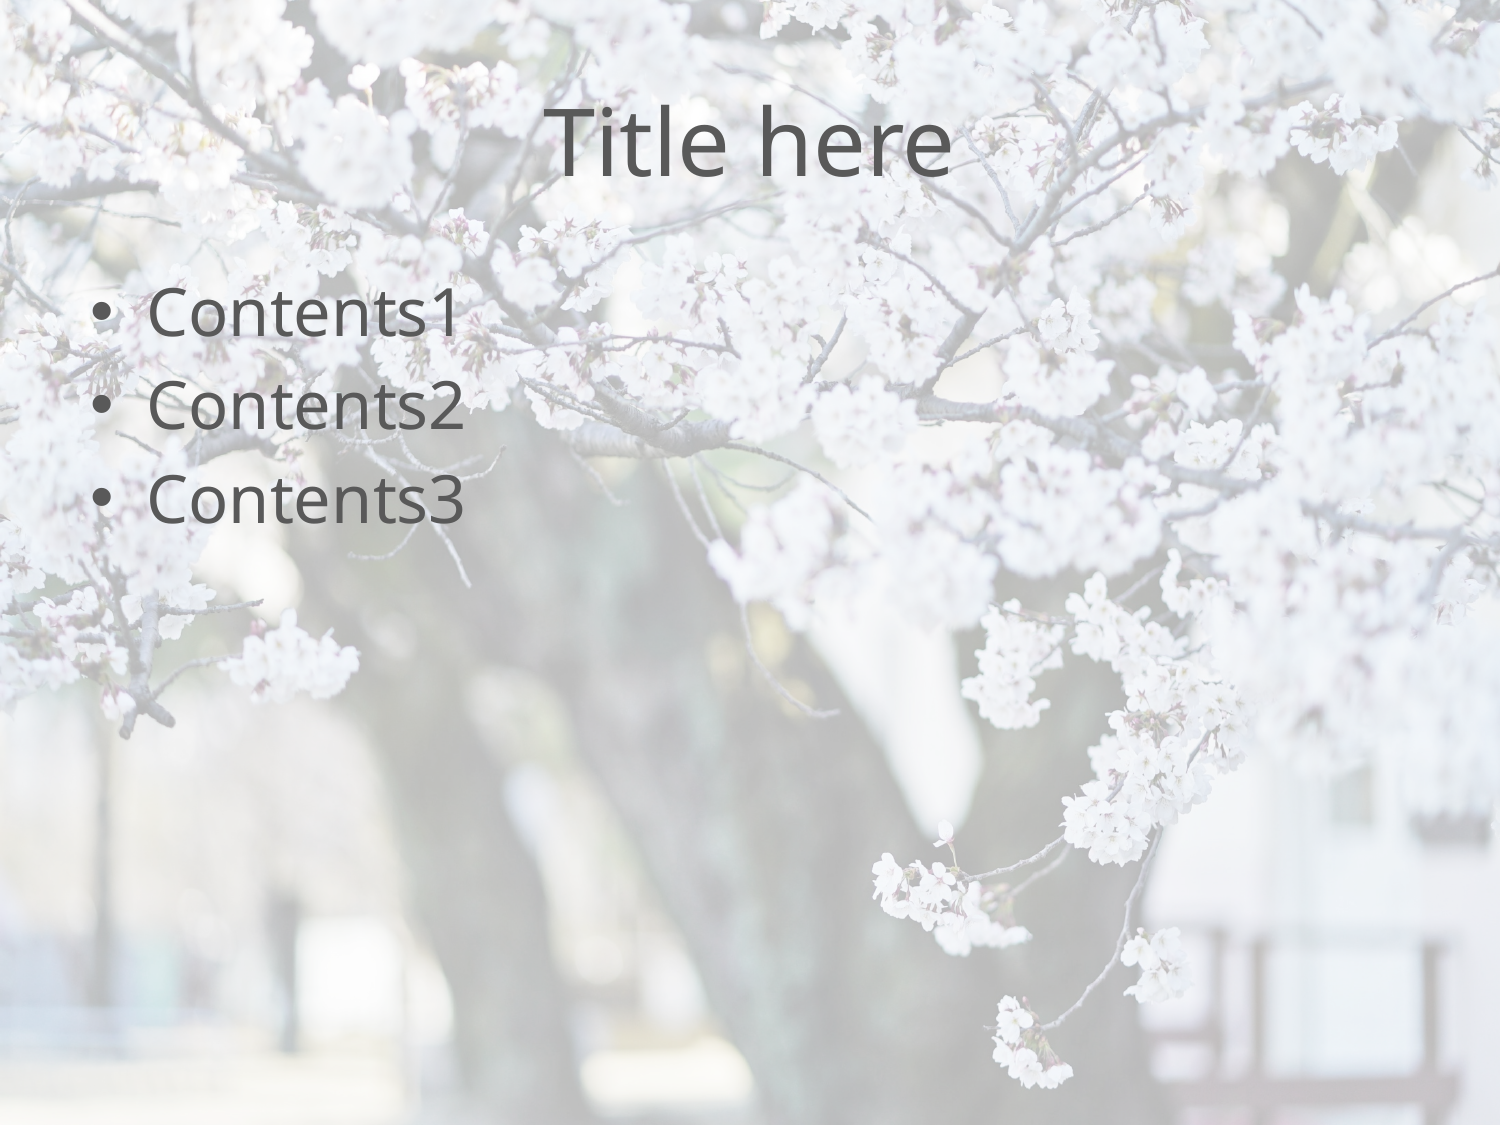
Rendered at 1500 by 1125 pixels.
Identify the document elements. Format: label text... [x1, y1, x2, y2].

text_box [0, 0, 1500, 1125]
list Contents1 Contents2 Contents3 [75, 262, 1425, 1005]
title Title here [75, 45, 1425, 233]
